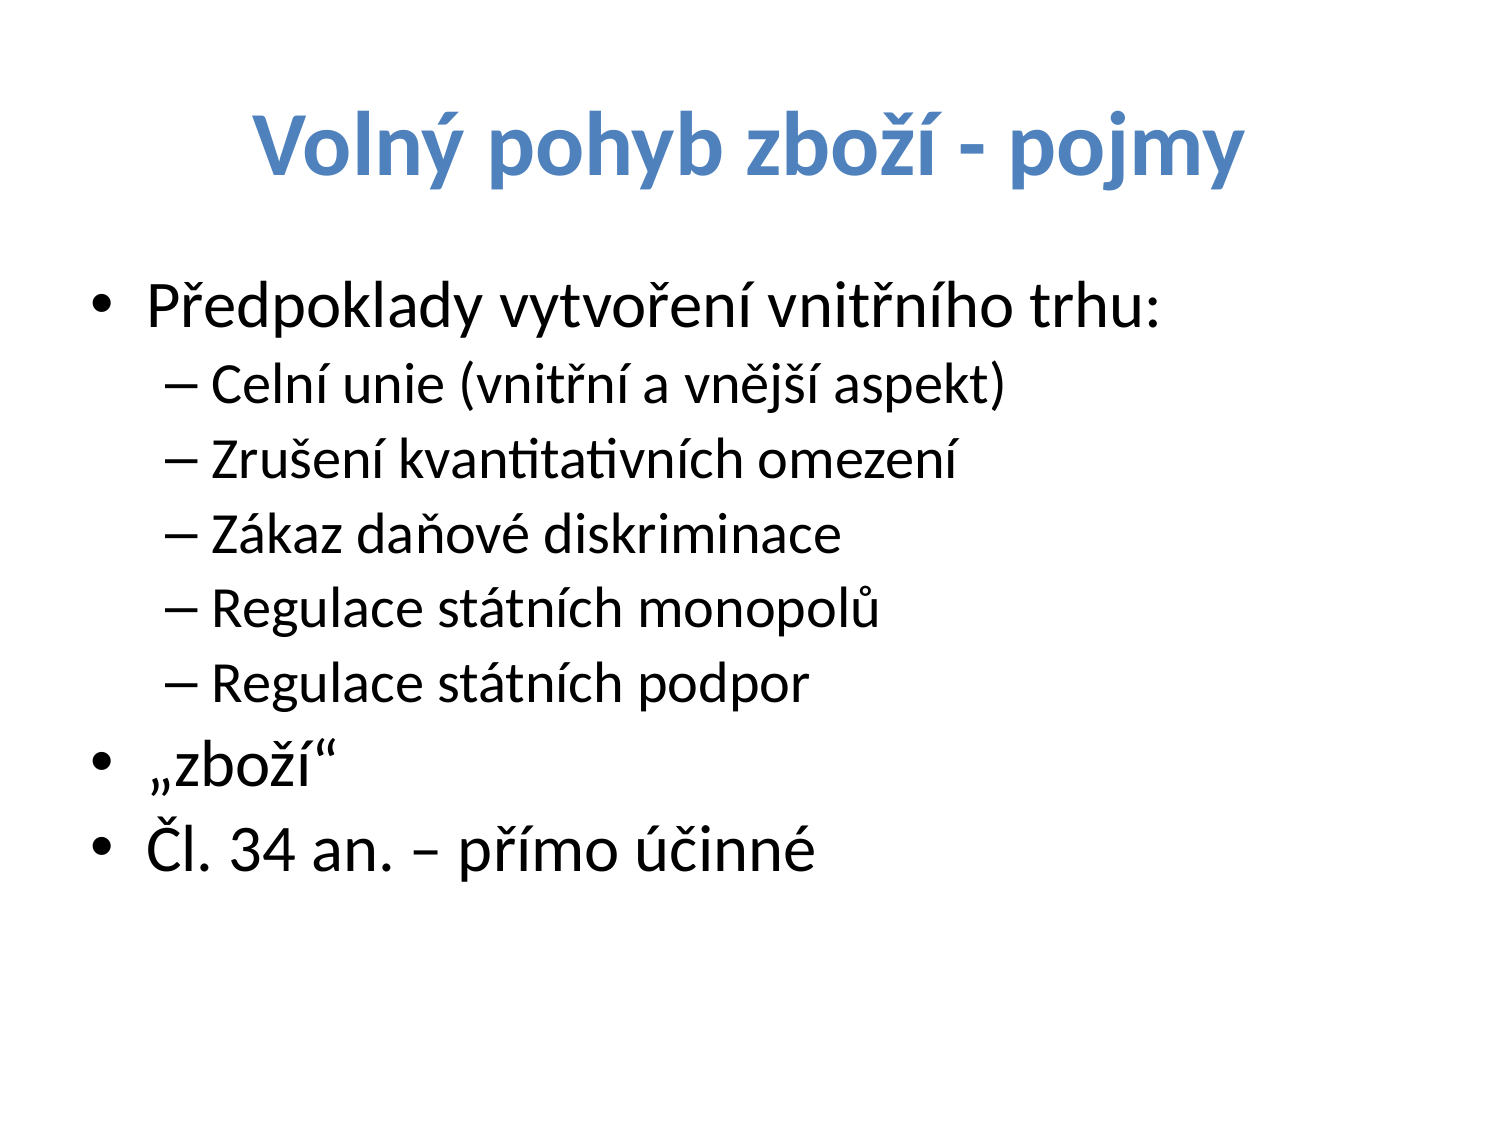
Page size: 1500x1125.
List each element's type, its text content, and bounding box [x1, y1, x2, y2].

title Volný pohyb zboží - pojmy [75, 45, 1425, 233]
list Předpoklady vytvoření vnitřního trhu: Celní unie (vnitřní a vnější aspekt) Zrušení kvantitativních omezení Zákaz daňové diskriminace Regulace státních monopolů Regulace státních podpor „zboží“ Čl. 34 an. – přímo účinné [75, 262, 1425, 1005]
